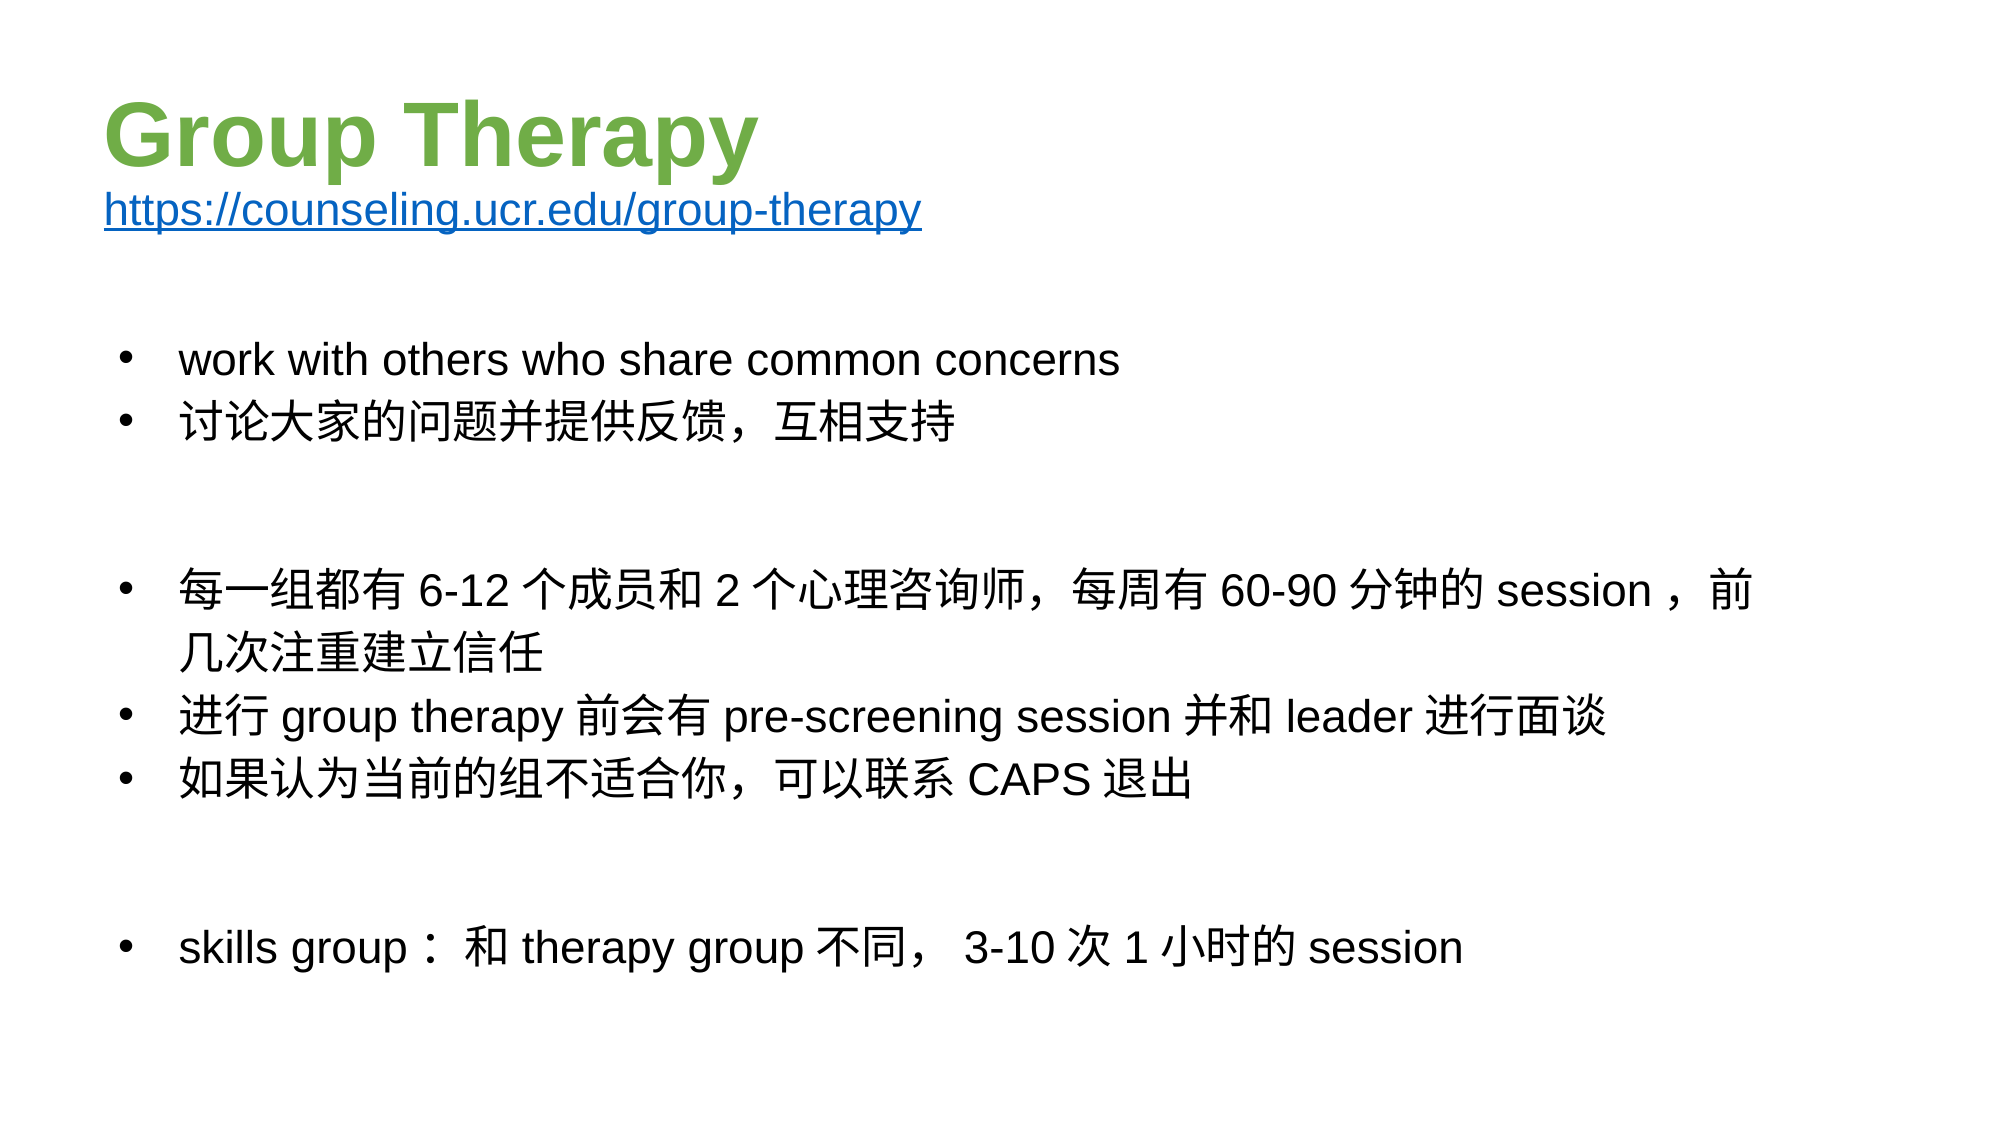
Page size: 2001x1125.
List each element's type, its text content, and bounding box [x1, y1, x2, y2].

list work with others who share common concerns 讨论大家的问题并提供反馈，互相支持 每一组都有6-12个成员和2个心理咨询师，每周有60-90分钟的session，前几次注重建立信任 进行group therapy前会有pre-screening session并和leader进行面谈 如果认为当前的组不适合你，可以联系CAPS退出 skills group：和therapy group不同，3-10次1小时的session [88, 313, 1814, 1028]
title Group Therapy https://counseling.ucr.edu/group-therapy [88, 52, 2000, 271]
